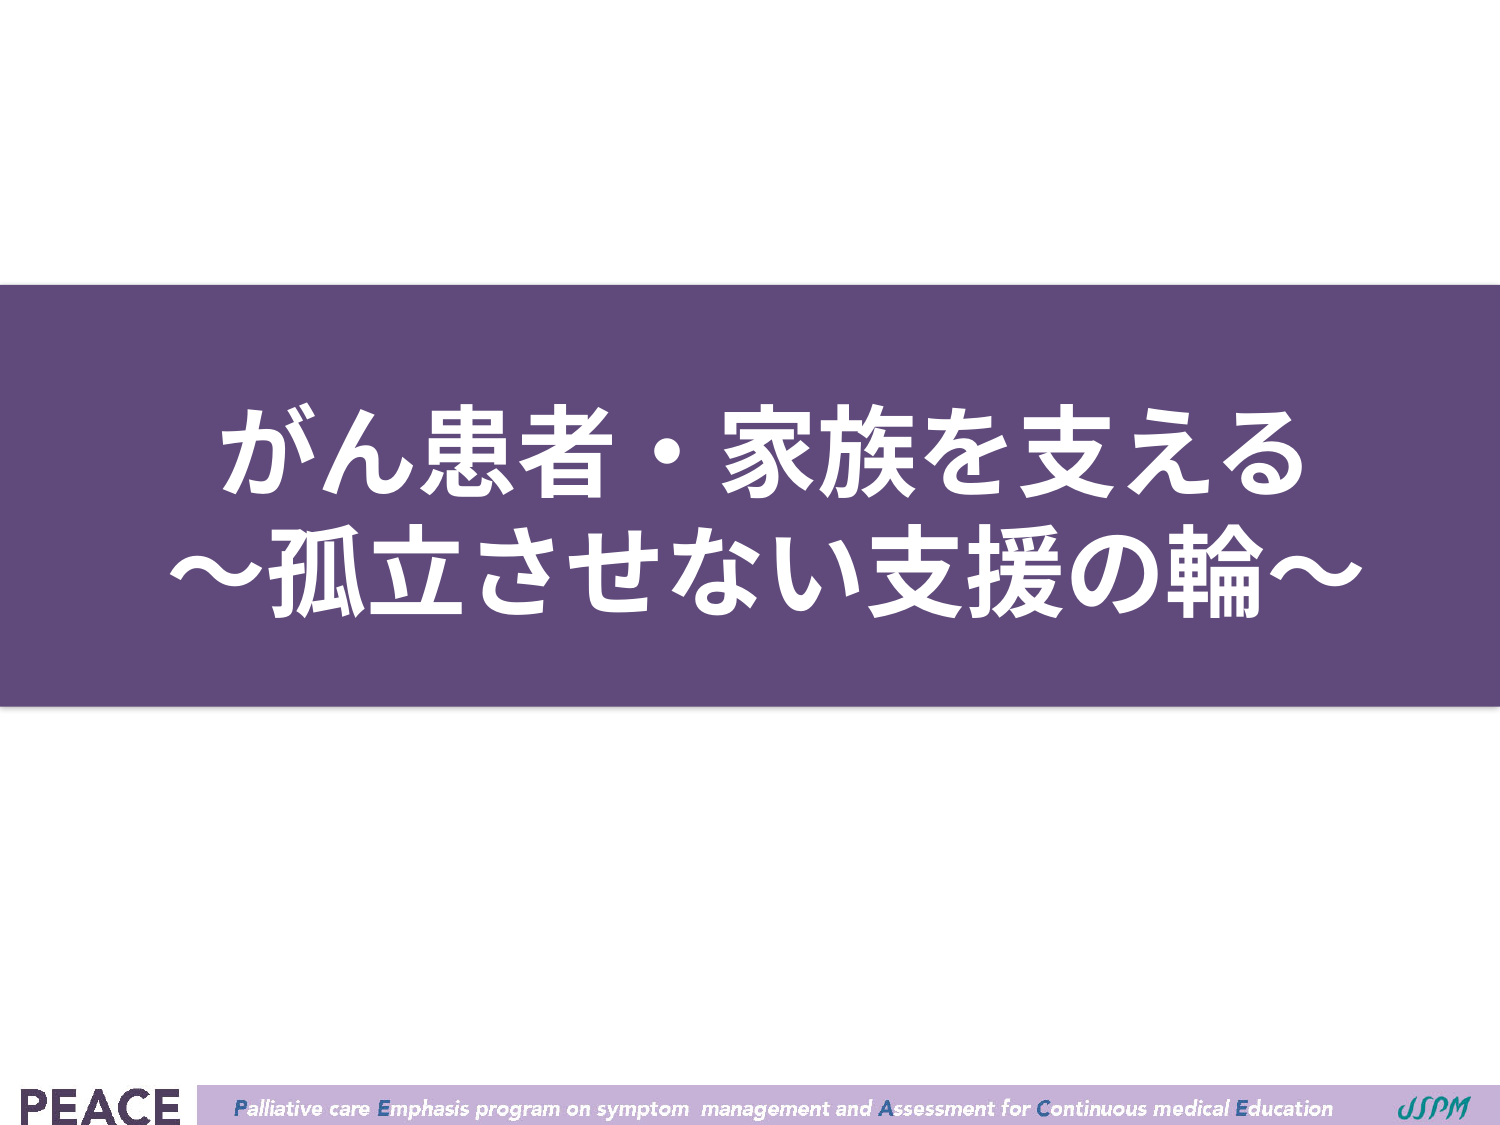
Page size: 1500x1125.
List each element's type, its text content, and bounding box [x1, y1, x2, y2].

title がん患者・家族を支える ～孤立させない支援の輪〜 [73, 349, 1459, 670]
picture [12, 1085, 1500, 1125]
